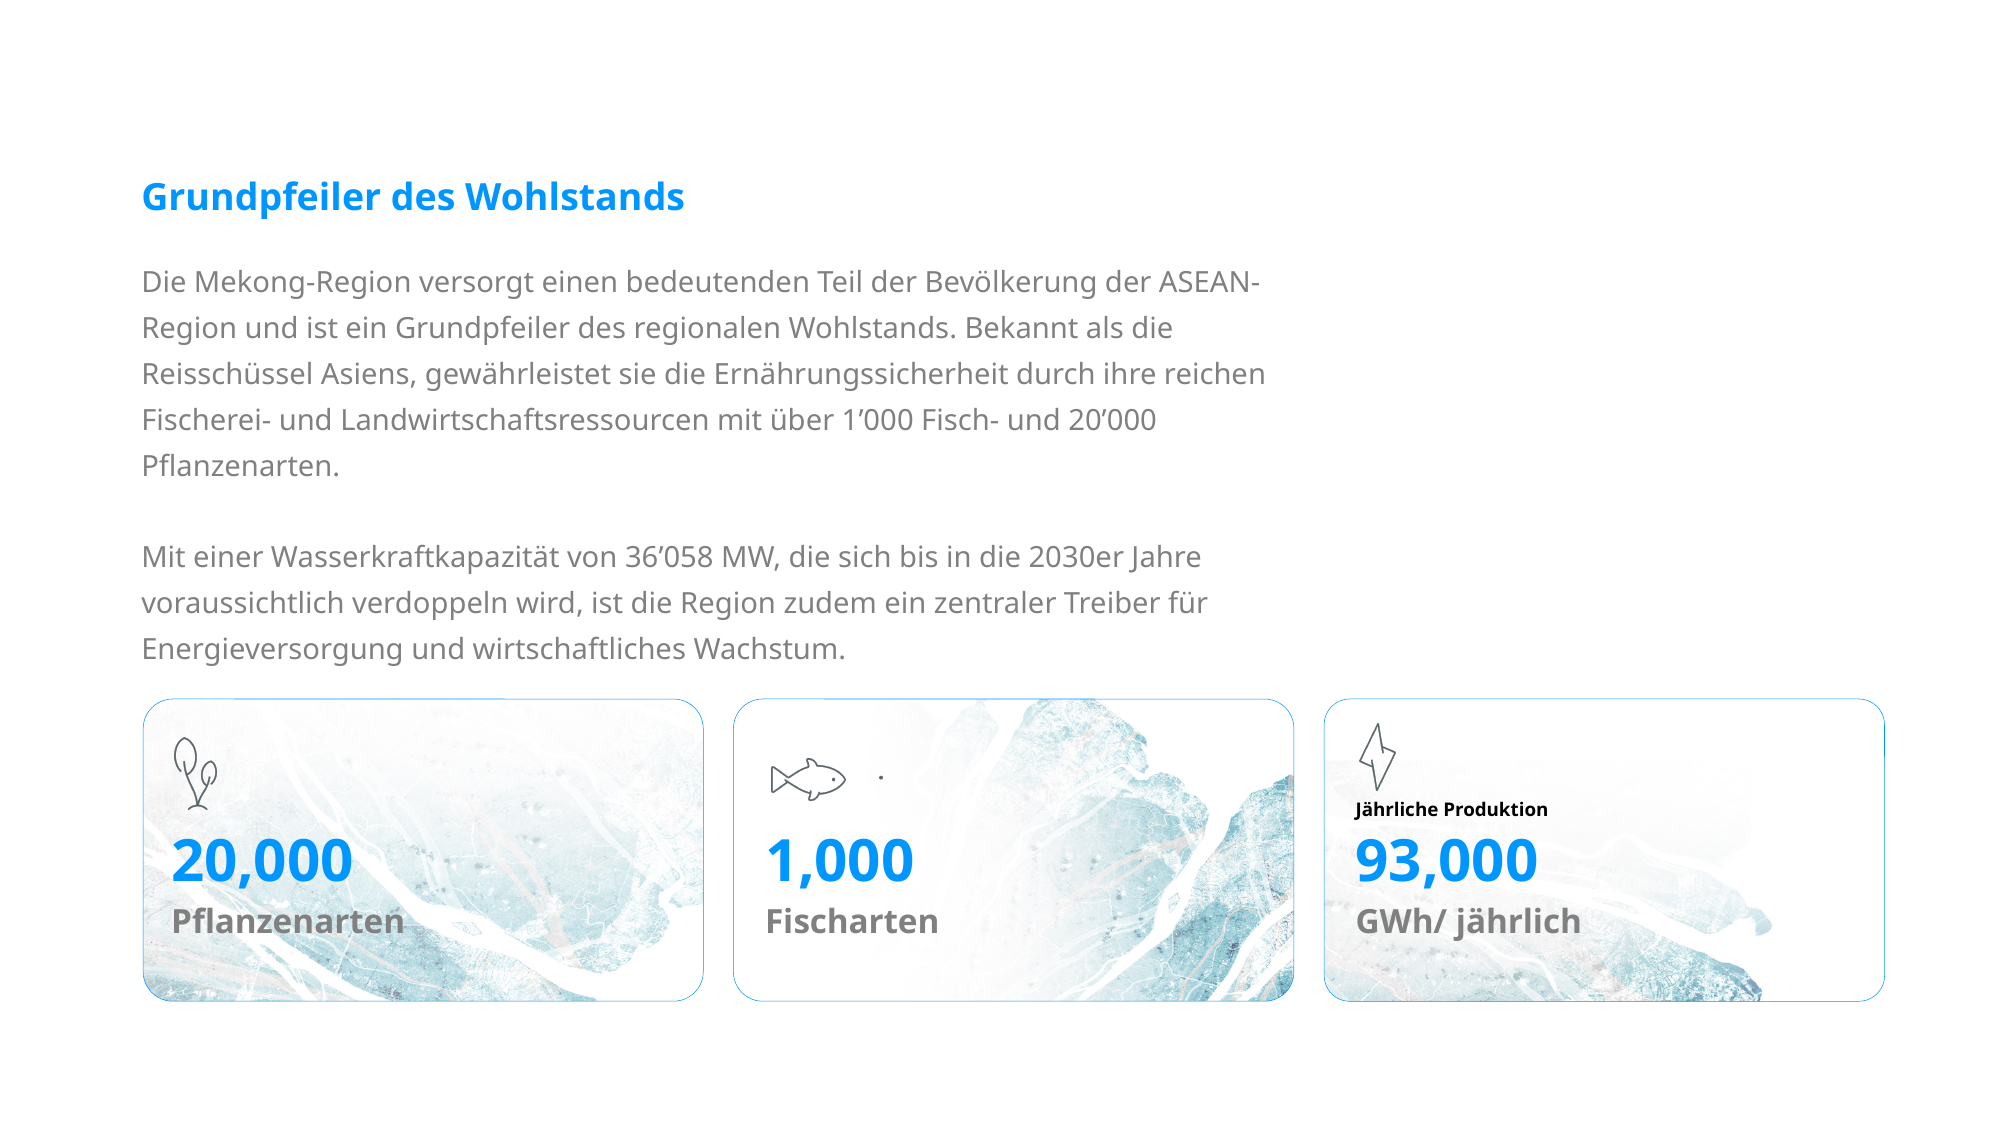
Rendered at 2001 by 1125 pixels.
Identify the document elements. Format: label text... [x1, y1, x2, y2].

text_box Die Mekong-Region versorgt einen bedeutenden Teil der Bevölkerung der ASEAN-Region und ist ein Grundpfeiler des regionalen Wohlstands. Bekannt als die Reisschüssel Asiens, gewährleistet sie die Ernährungssicherheit durch ihre reichen Fischerei- und Landwirtschaftsressourcen mit über 1’000 Fisch- und 20’000 Pflanzenarten. Mit einer Wasserkraftkapazität von 36’058 MW, die sich bis in die 2030er Jahre voraussichtlich verdoppeln wird, ist die Region zudem ein zentraler Treiber für Energieversorgung und wirtschaftliches Wachstum. [126, 245, 1341, 673]
picture [142, 698, 704, 1002]
picture [1323, 698, 1886, 1002]
text_box Grundpfeiler des Wohlstands [126, 165, 857, 226]
picture [732, 698, 1295, 1002]
